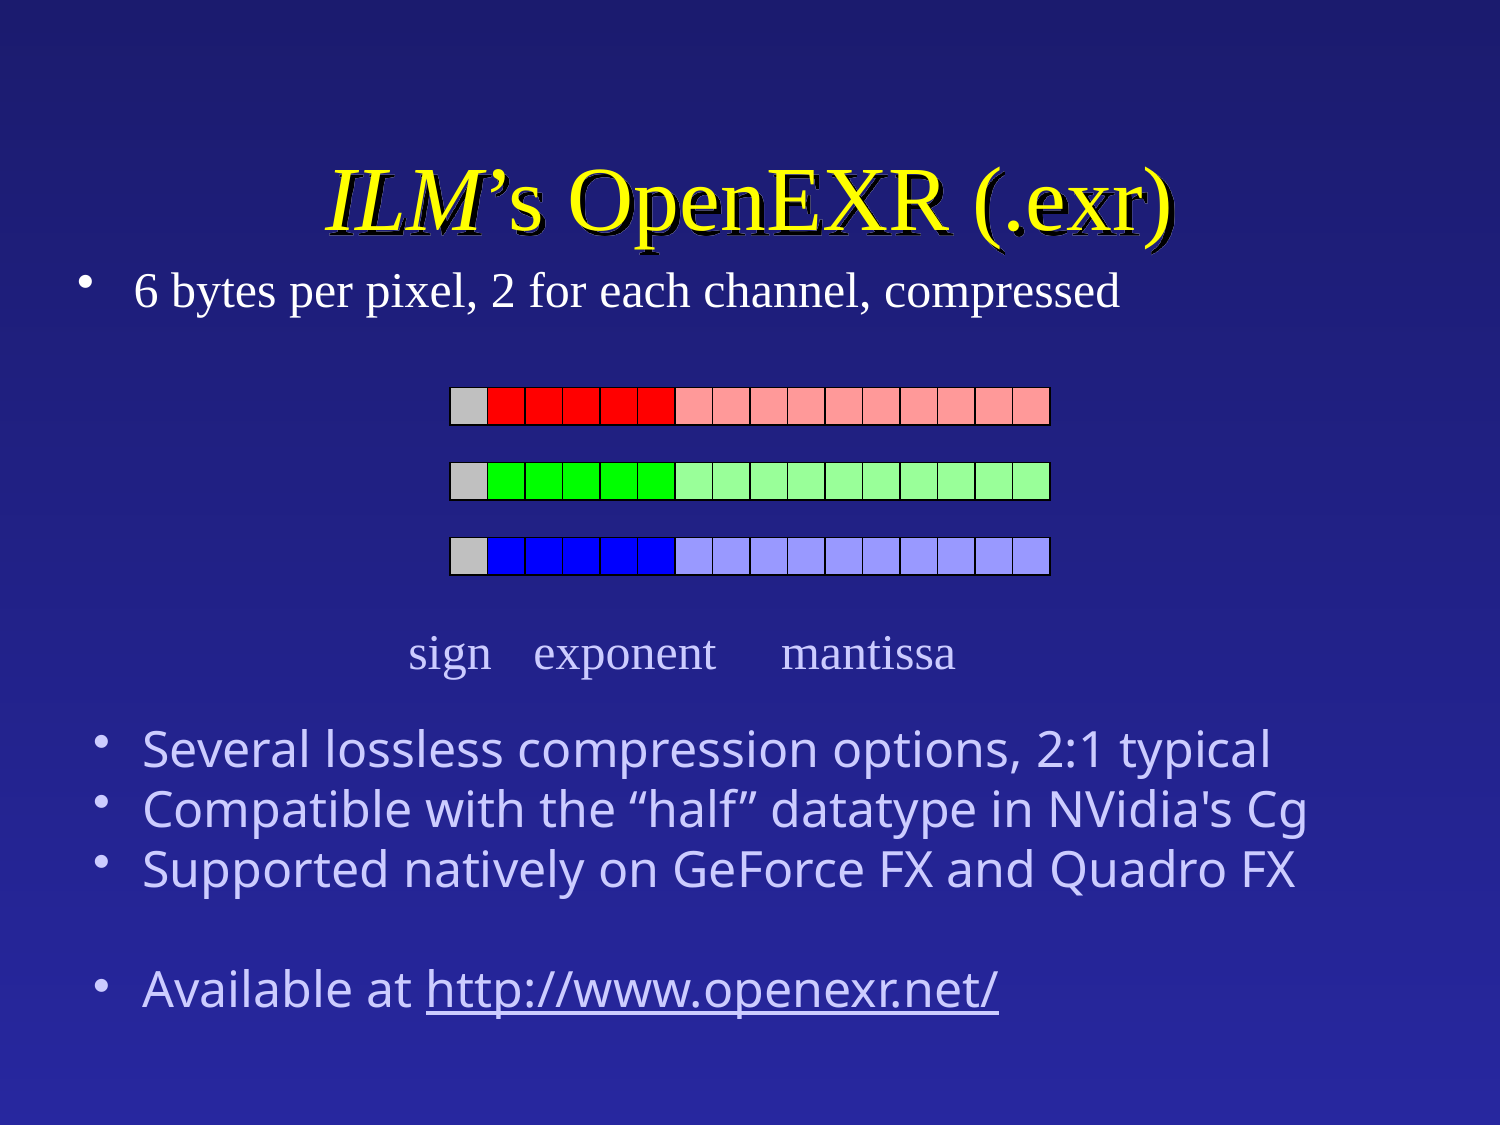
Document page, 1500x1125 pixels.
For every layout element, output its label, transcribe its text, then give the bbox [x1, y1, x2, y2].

text_box [525, 537, 562, 575]
text_box [450, 387, 487, 425]
text_box [1012, 462, 1050, 500]
text_box [862, 387, 900, 425]
text_box [712, 537, 750, 575]
text_box [637, 387, 675, 425]
text_box exponent [500, 612, 674, 688]
text_box [787, 537, 825, 575]
text_box [825, 387, 862, 425]
text_box [712, 462, 750, 500]
text_box [675, 387, 712, 425]
text_box [487, 387, 525, 425]
text_box [450, 537, 487, 575]
text_box [600, 537, 637, 575]
text_box [862, 462, 900, 500]
text_box [525, 387, 562, 425]
text_box [787, 387, 825, 425]
text_box [675, 462, 712, 500]
text_box [900, 387, 937, 425]
text_box [1012, 537, 1050, 575]
text_box sign [362, 612, 500, 688]
text_box [675, 537, 712, 575]
text_box Several lossless compression options, 2:1 typical Compatible with the “half” datatype in NVidia's Cg Supported natively on GeForce FX and Quadro FX Available at http://www.openexr.net/ [79, 710, 1413, 1034]
text_box [487, 462, 525, 500]
text_box [637, 537, 675, 575]
text_box [750, 387, 787, 425]
text_box [937, 462, 975, 500]
text_box [900, 537, 937, 575]
text_box [525, 462, 562, 500]
text_box [975, 387, 1012, 425]
text_box 6 bytes per pixel, 2 for each channel, compressed [62, 249, 1475, 375]
text_box [750, 537, 787, 575]
text_box [900, 462, 937, 500]
text_box [1012, 387, 1050, 425]
text_box [600, 462, 637, 500]
text_box [487, 537, 525, 575]
text_box [825, 537, 862, 575]
text_box [825, 462, 862, 500]
text_box [562, 537, 600, 575]
text_box [712, 387, 750, 425]
text_box [750, 462, 787, 500]
text_box [637, 462, 675, 500]
text_box [937, 387, 975, 425]
text_box [787, 462, 825, 500]
text_box [600, 387, 637, 425]
text_box [862, 537, 900, 575]
text_box [562, 387, 600, 425]
text_box [450, 462, 487, 500]
text_box mantissa [674, 612, 1063, 688]
title ILM’s OpenEXR (.exr) [111, 99, 1388, 249]
text_box [975, 537, 1012, 575]
text_box [937, 537, 975, 575]
text_box [562, 462, 600, 500]
text_box [975, 462, 1012, 500]
